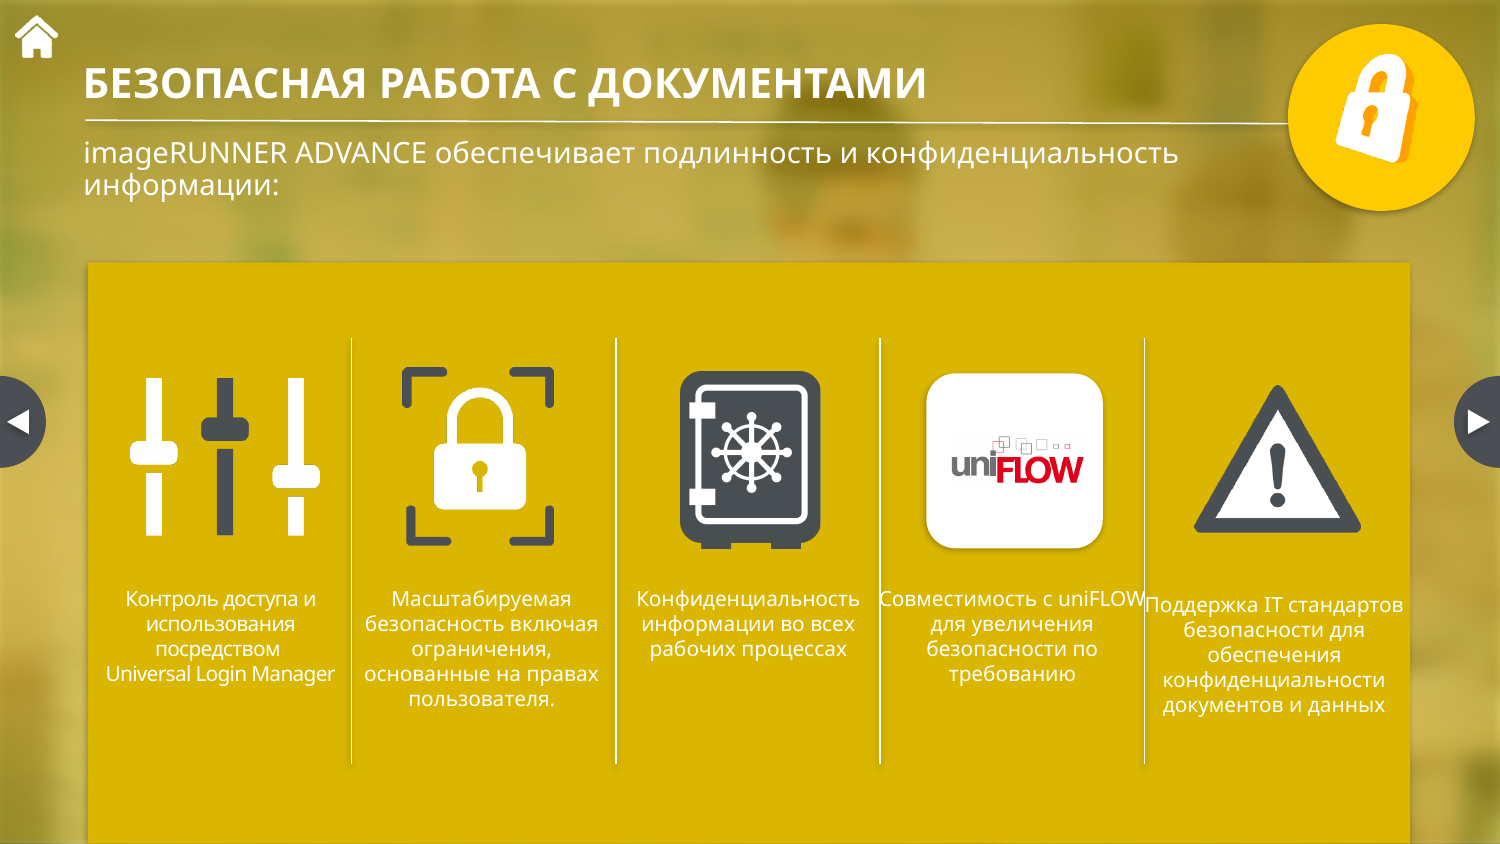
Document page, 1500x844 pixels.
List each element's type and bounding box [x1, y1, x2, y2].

picture [0, 0, 1500, 844]
text_box [0, 375, 47, 469]
text_box [1453, 375, 1500, 469]
text_box [86, 337, 1409, 765]
text_box [85, 119, 1330, 124]
text_box [129, 367, 1361, 549]
